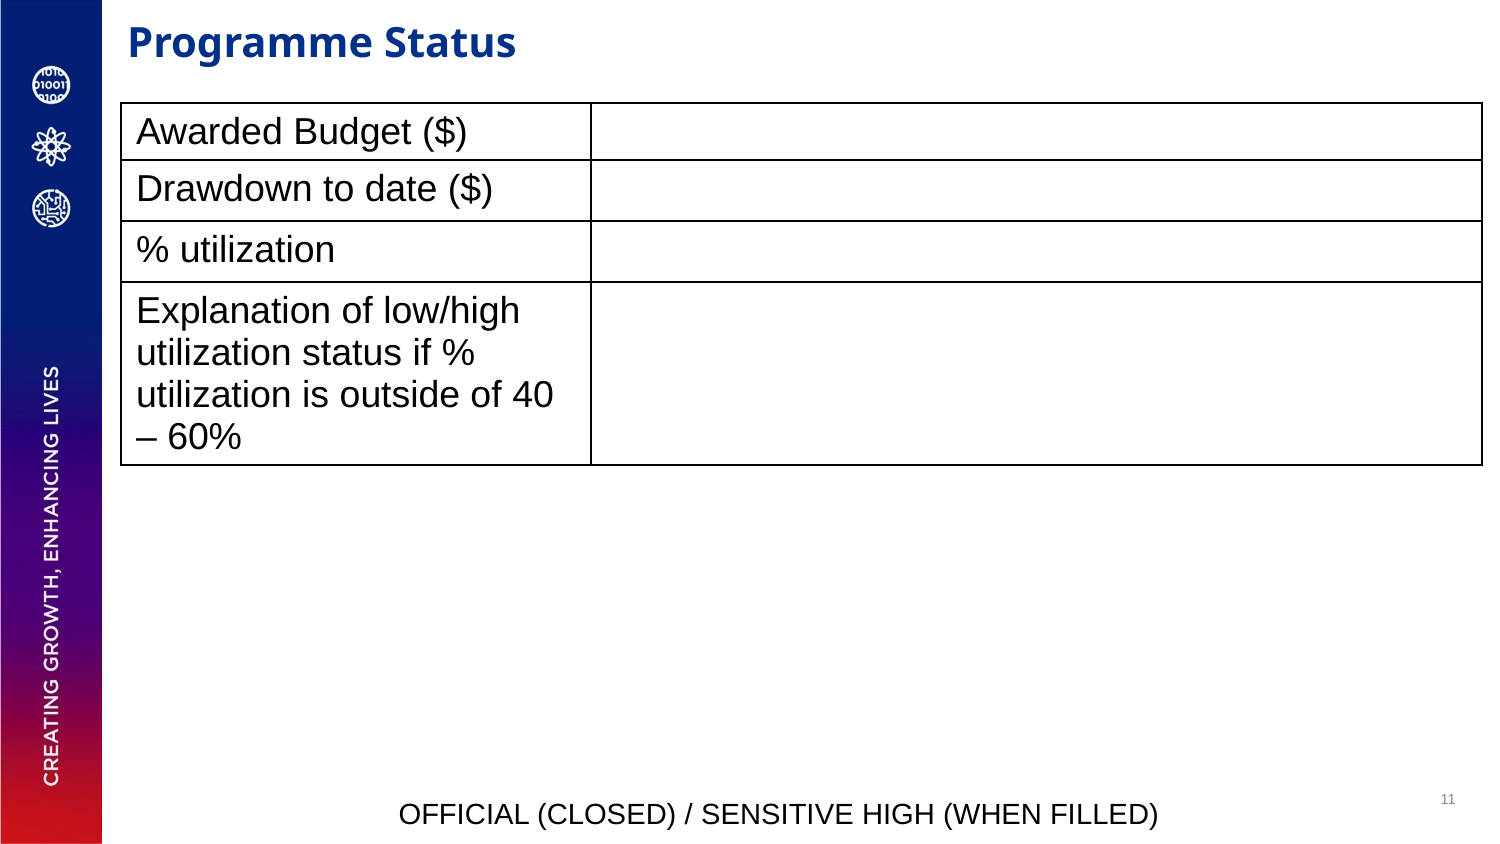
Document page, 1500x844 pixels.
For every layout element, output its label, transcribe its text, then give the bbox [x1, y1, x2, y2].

table_cell Drawdown to date ($) [122, 161, 590, 220]
title Programme Status [112, 8, 1412, 127]
table_cell Explanation of low/high utilization status if % utilization is outside of 40 – 60% [122, 283, 590, 464]
table_header [592, 104, 1481, 159]
table_cell [592, 161, 1481, 220]
picture [0, 0, 102, 844]
table_header Awarded Budget ($) [122, 104, 590, 159]
table_cell [592, 222, 1481, 281]
table_cell [592, 283, 1481, 464]
table_cell % utilization [122, 222, 590, 281]
